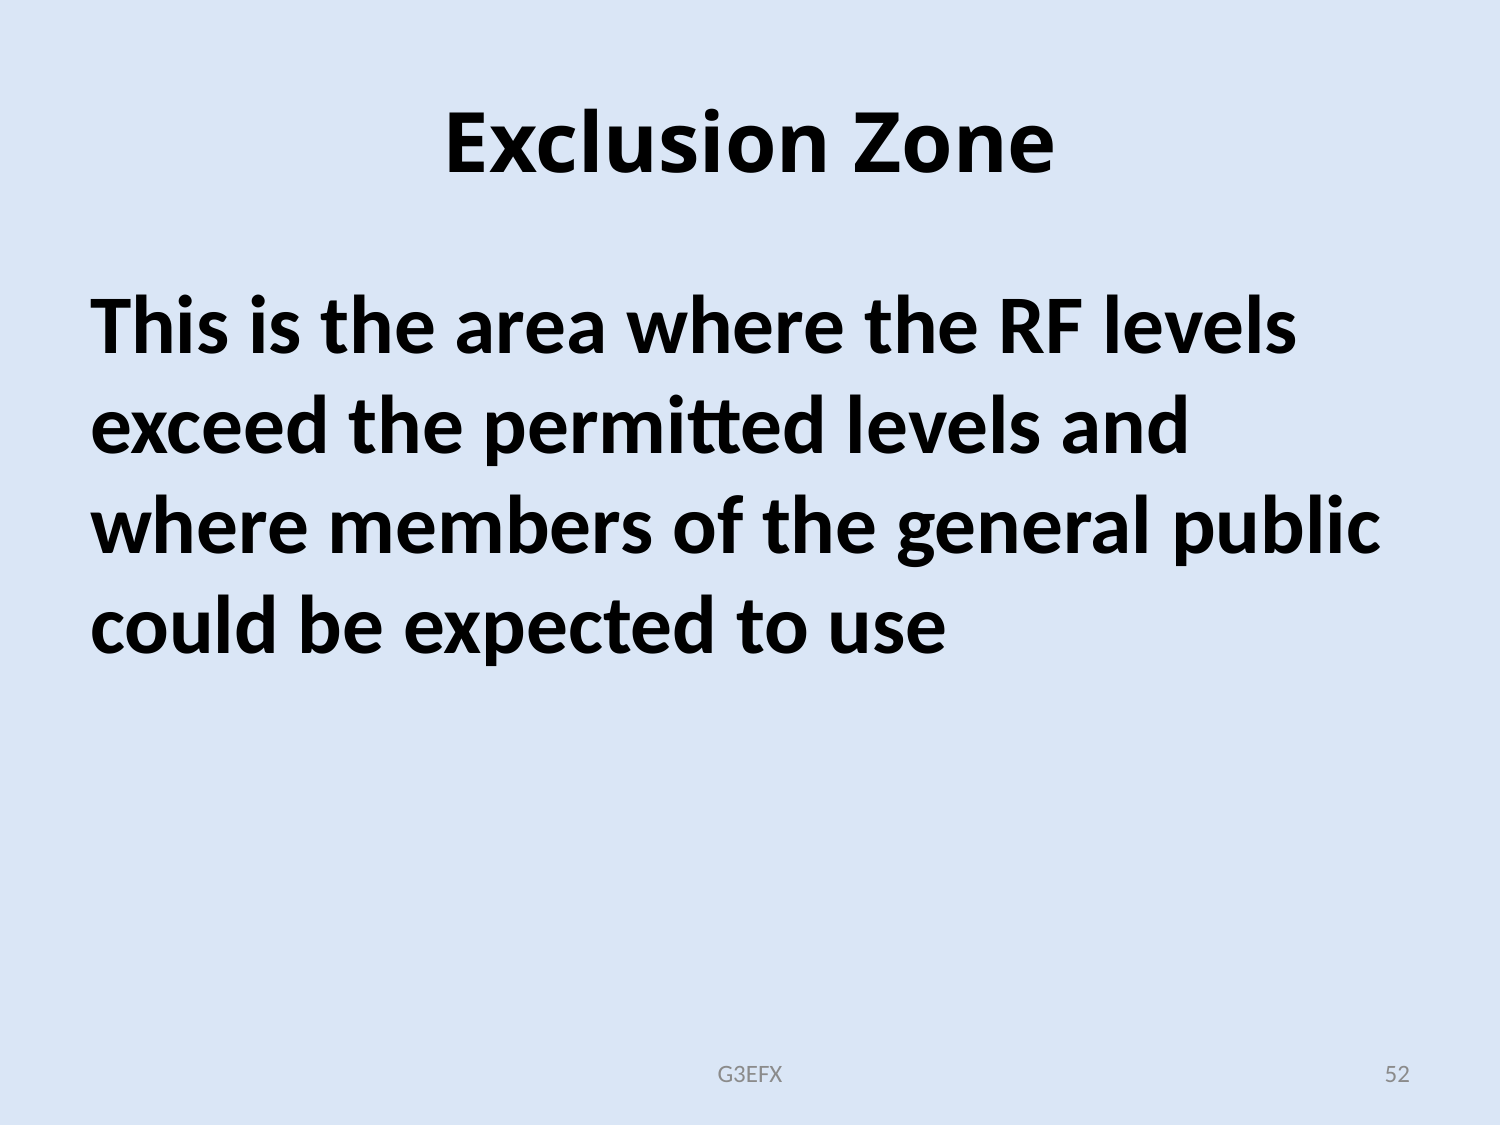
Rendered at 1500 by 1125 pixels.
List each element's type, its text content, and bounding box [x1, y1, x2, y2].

list This is the area where the RF levels exceed the permitted levels and where members of the general public could be expected to use [74, 262, 1426, 1006]
slide_number 52 [1074, 1042, 1425, 1103]
title Exclusion Zone [74, 44, 1426, 233]
footer G3EFX [512, 1042, 988, 1103]
